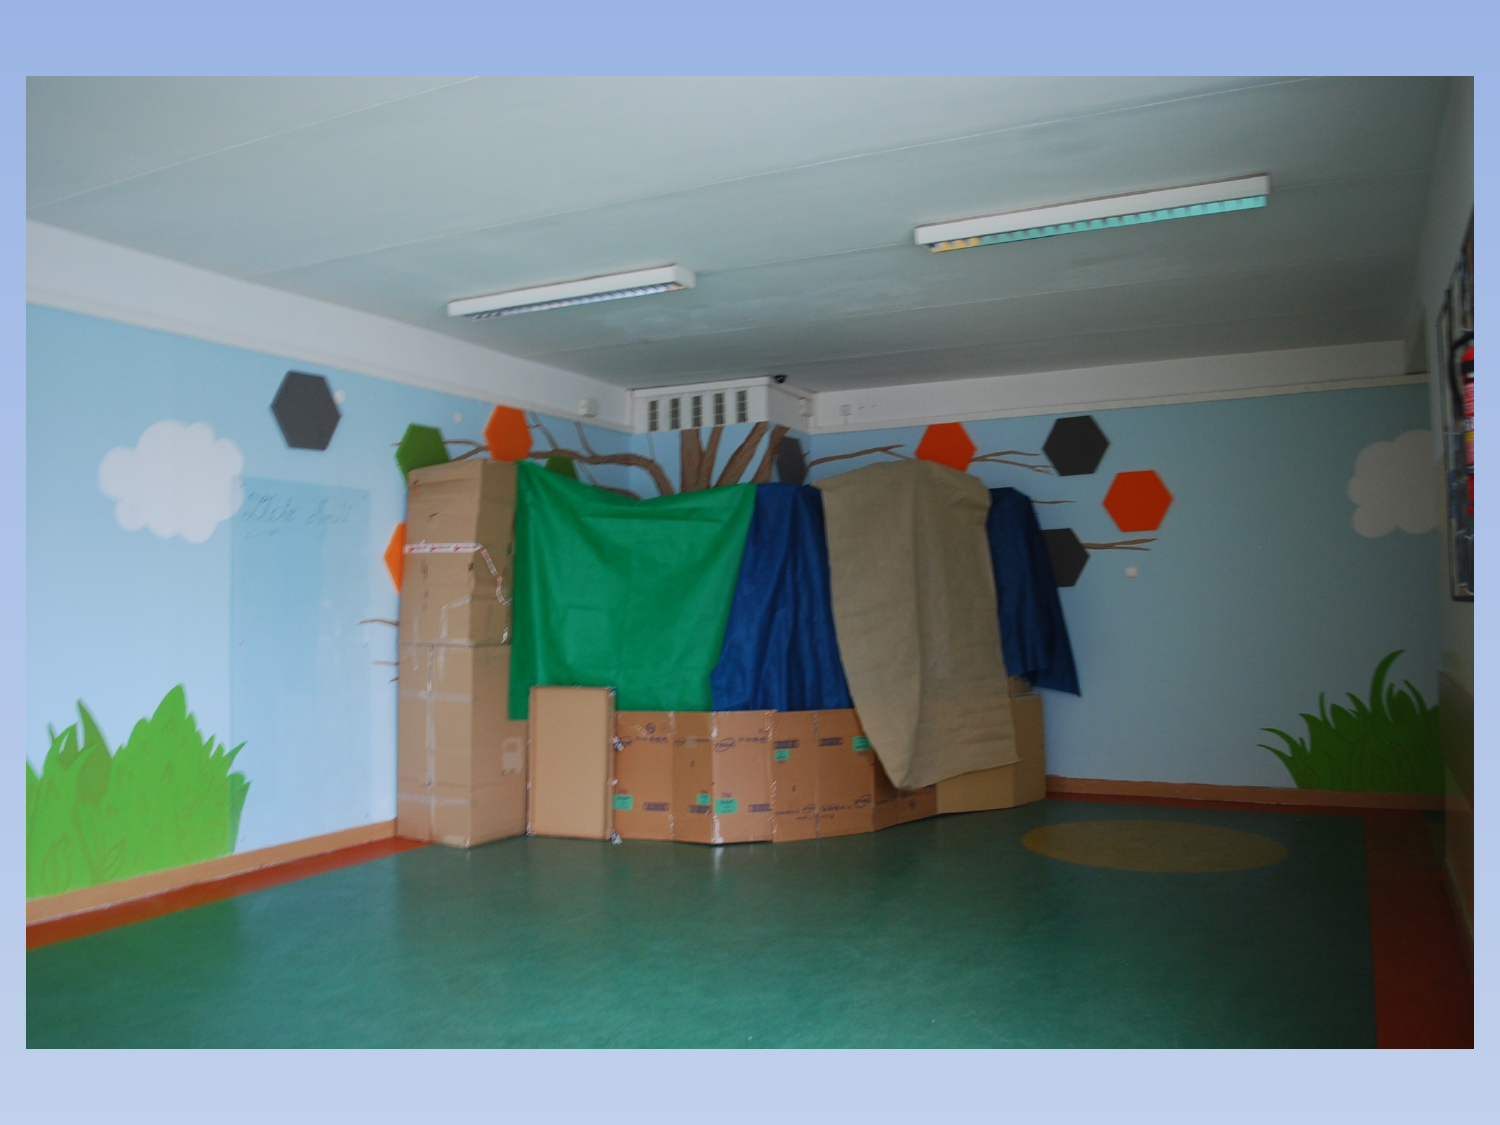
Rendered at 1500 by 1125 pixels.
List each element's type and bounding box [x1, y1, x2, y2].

picture [25, 76, 1475, 1049]
